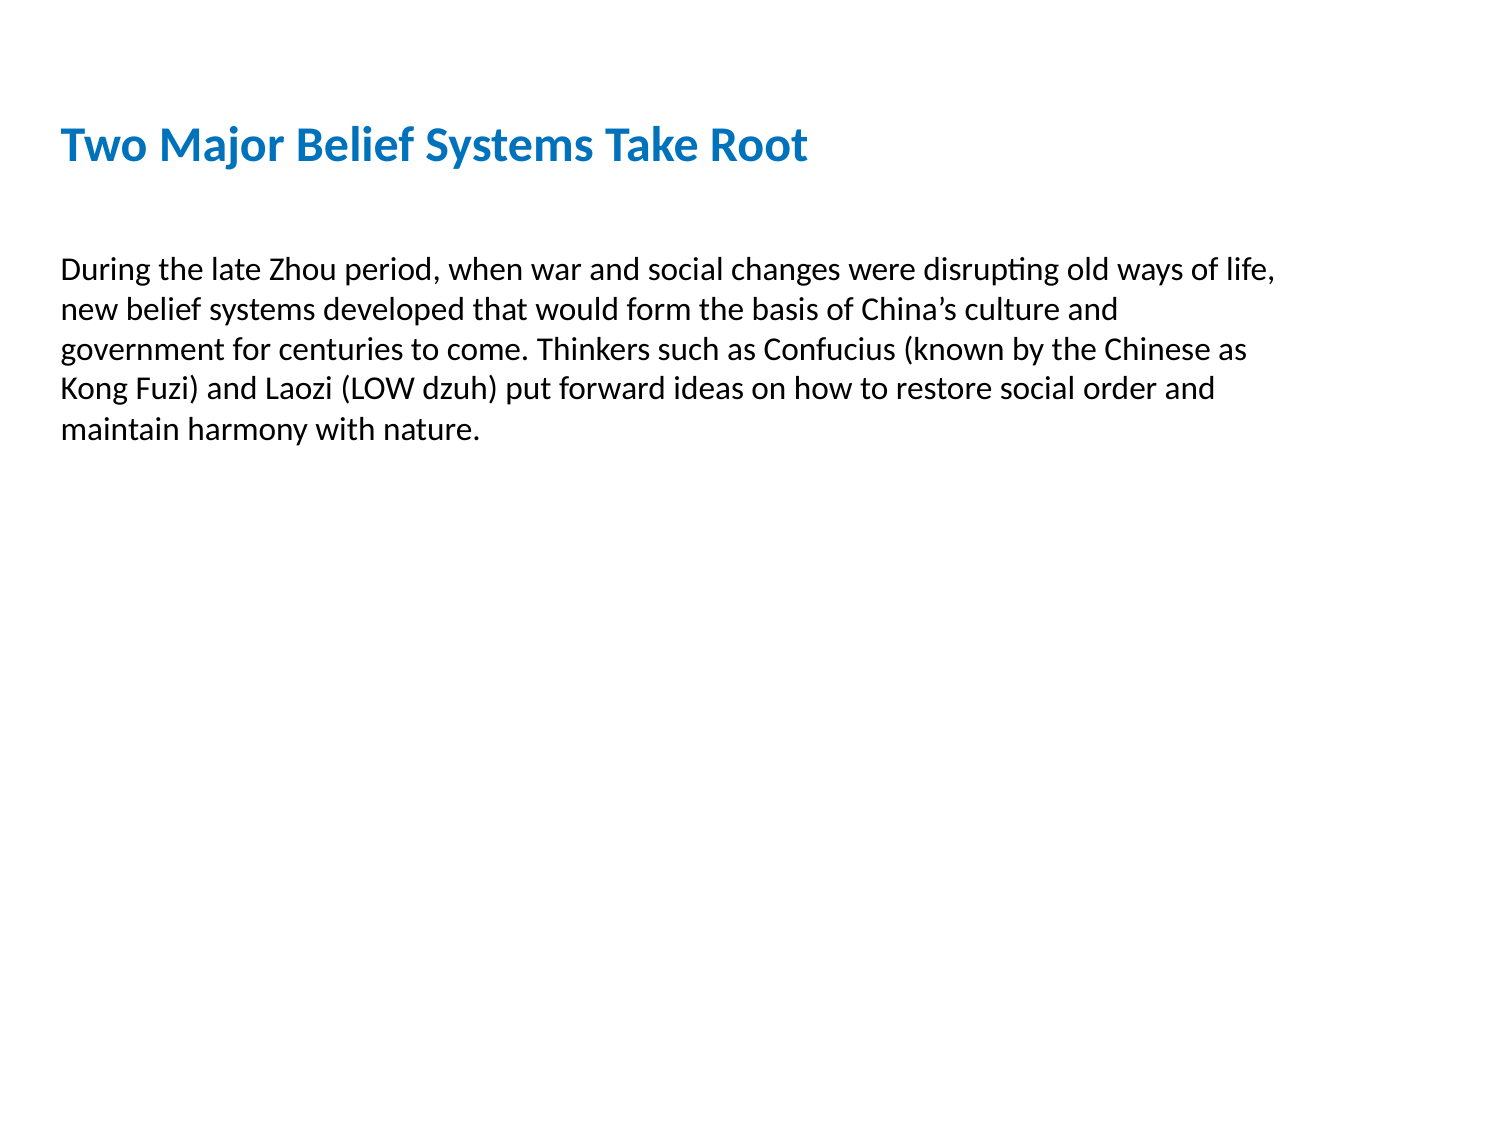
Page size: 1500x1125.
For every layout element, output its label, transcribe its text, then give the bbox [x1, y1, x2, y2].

text_box During the late Zhou period, when war and social changes were disrupting old ways of life, new belief systems developed that would form the basis of China’s culture and government for centuries to come. Thinkers such as Confucius (known by the Chinese as Kong Fuzi) and Laozi (LOW dzuh) put forward ideas on how to restore social order and maintain harmony with nature. [45, 239, 1296, 454]
text_box Two Major Belief Systems Take Root [45, 104, 1296, 179]
